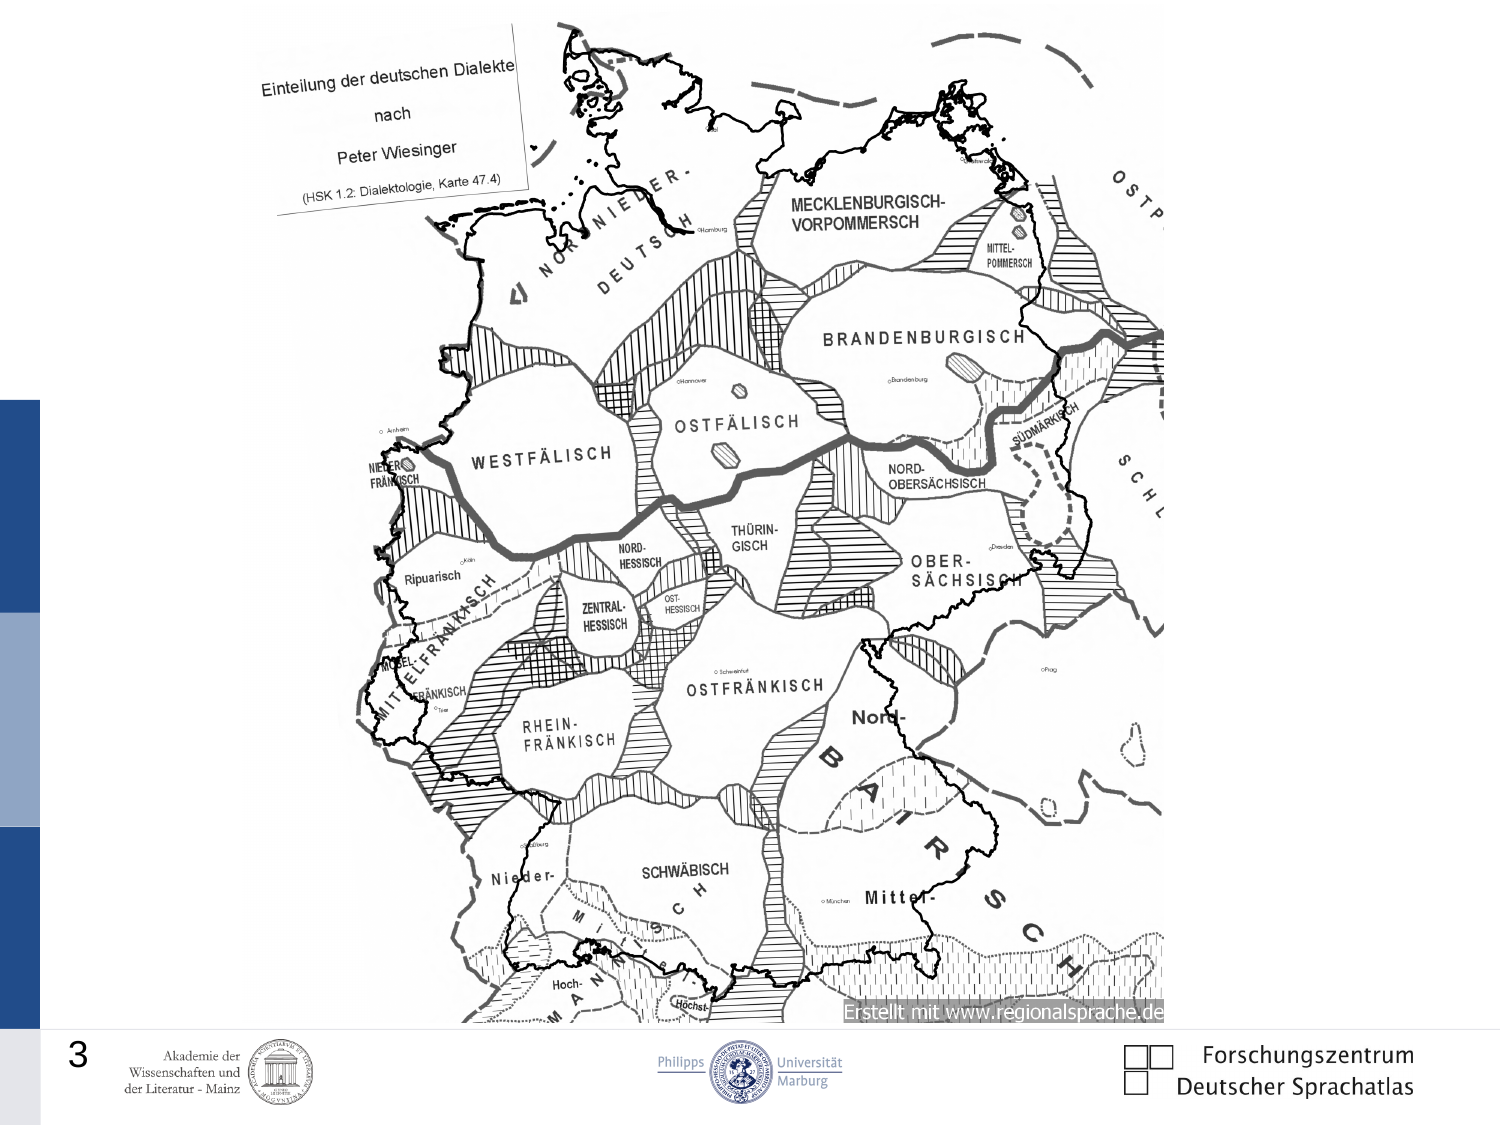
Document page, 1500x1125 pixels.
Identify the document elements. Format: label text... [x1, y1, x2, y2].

picture [1124, 1045, 1413, 1099]
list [241, 4, 1164, 1023]
slide_number 3 [53, 1022, 404, 1101]
picture [124, 1101, 313, 1105]
